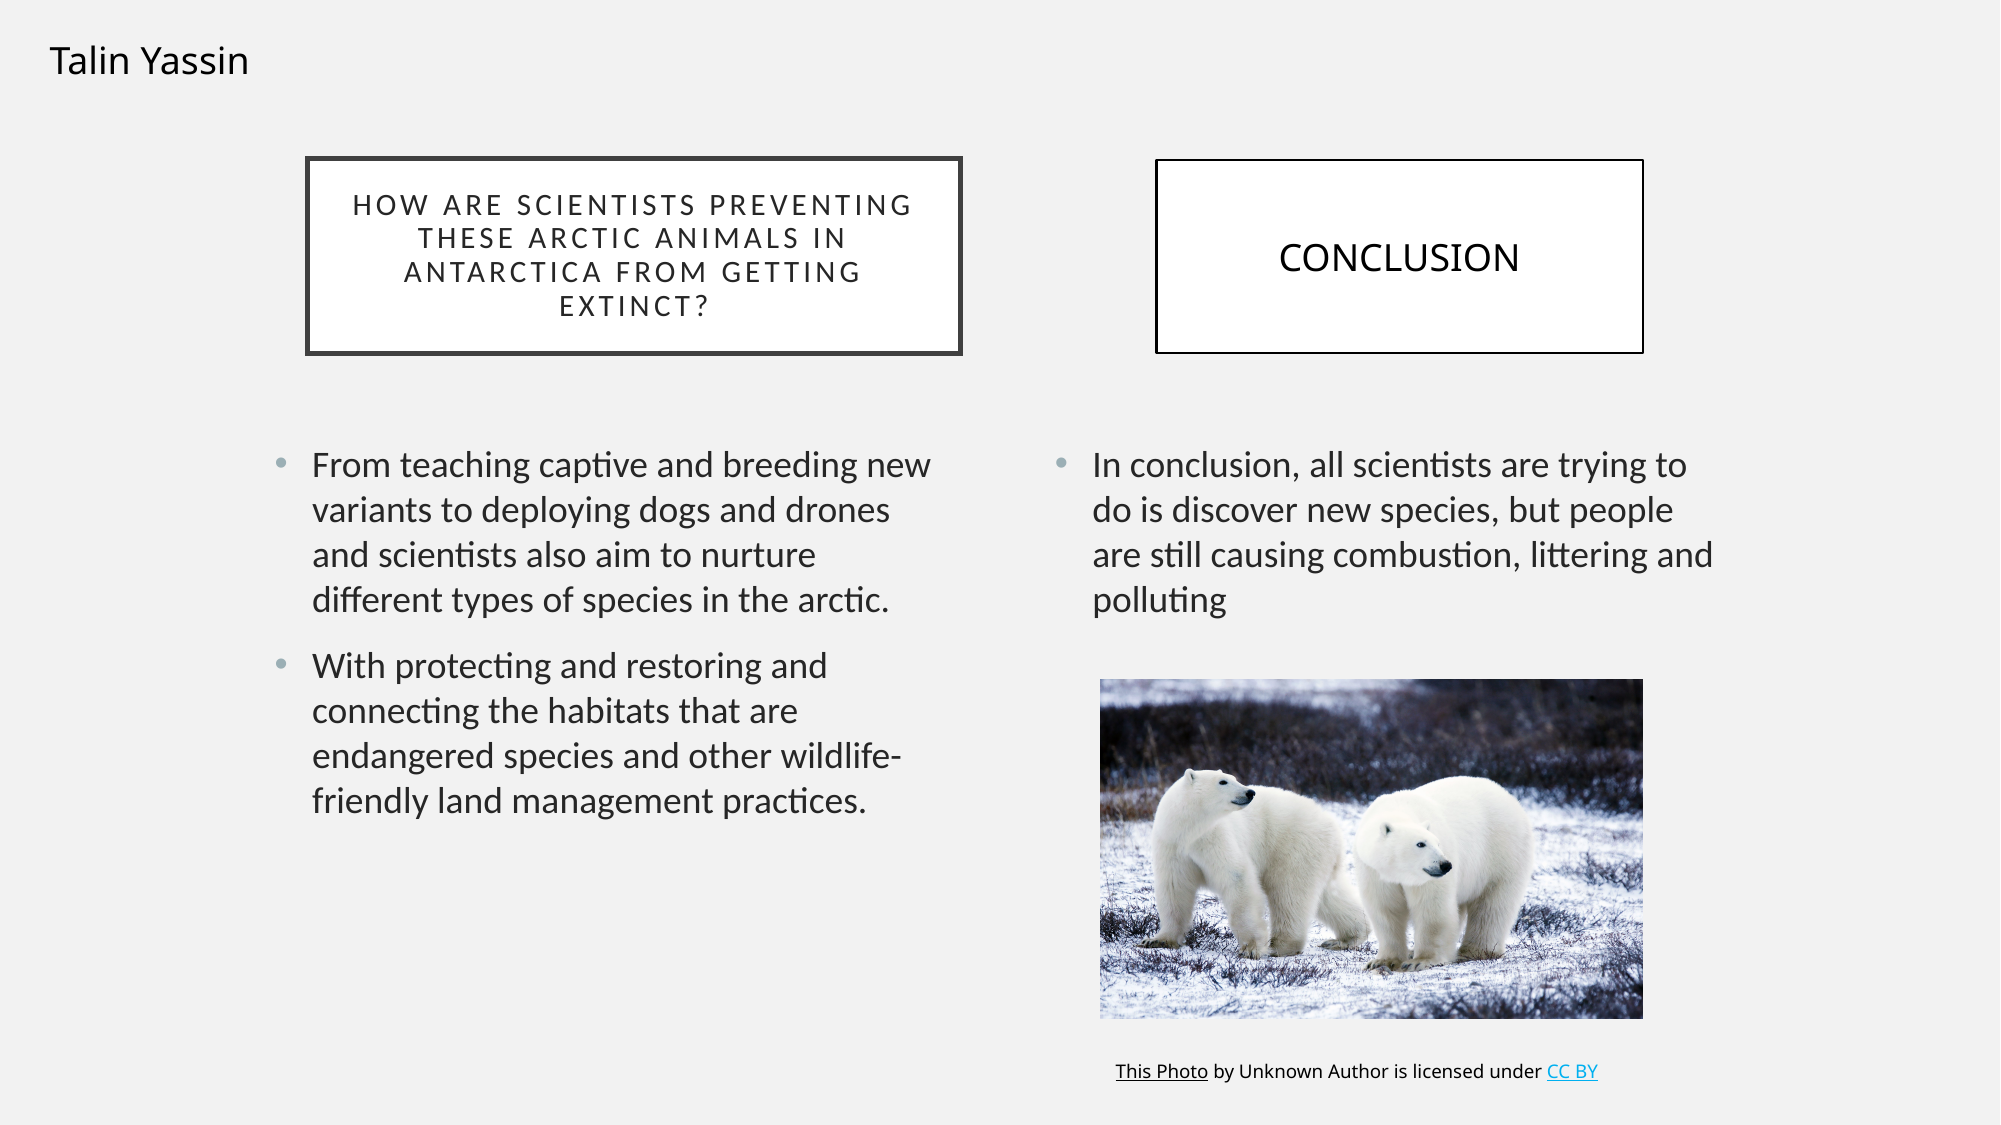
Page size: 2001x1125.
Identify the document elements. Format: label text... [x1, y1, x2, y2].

text_box Talin Yassin [34, 29, 308, 90]
text_box This Photo by Unknown Author is licensed under CC BY [1100, 1051, 1643, 1093]
list In conclusion, all scientists are trying to do is discover new species, but people are still causing combustion, littering and polluting [1039, 432, 1741, 680]
title How are scientists preventing these arctic animals in antarctica from getting extinct? [305, 156, 963, 356]
list From teaching captive and breeding new variants to deploying dogs and drones and scientists also aim to nurture different types of species in the arctic. With protecting and restoring and connecting the habitats that are endangered species and other wildlife-friendly land management practices. [259, 432, 961, 942]
text_box CONCLUSION [1155, 159, 1644, 354]
picture [1100, 679, 1643, 1019]
